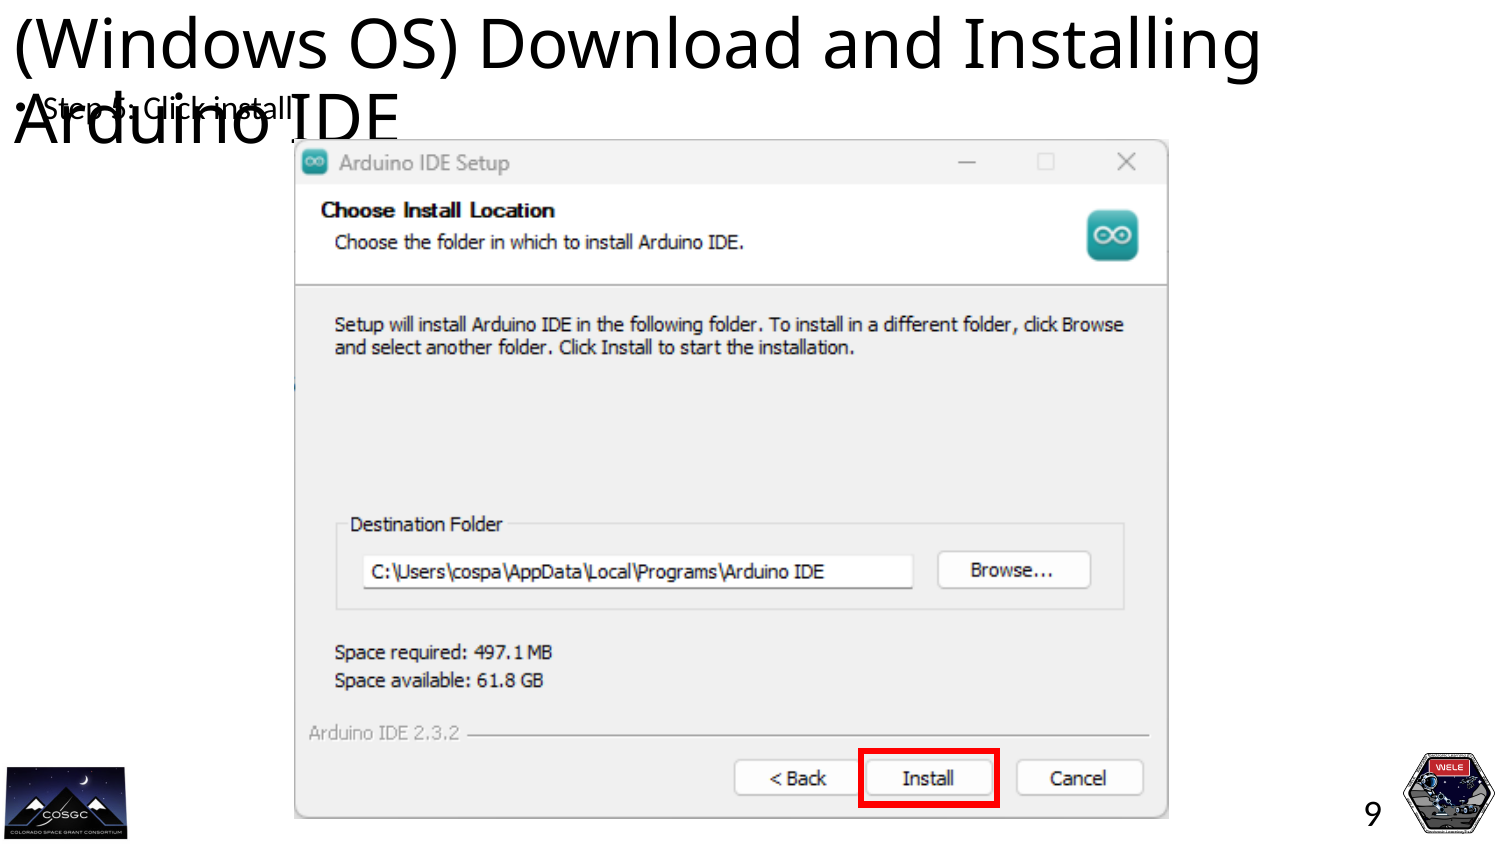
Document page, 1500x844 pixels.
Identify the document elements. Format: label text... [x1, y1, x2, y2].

list Step 5: Click install [0, 83, 1500, 129]
picture [1403, 753, 1495, 834]
slide_number 9 [1059, 782, 1397, 827]
picture [2, 763, 130, 844]
title (Windows OS) Download and Installing Arduino IDE [0, 2, 1500, 83]
picture [294, 139, 1169, 819]
